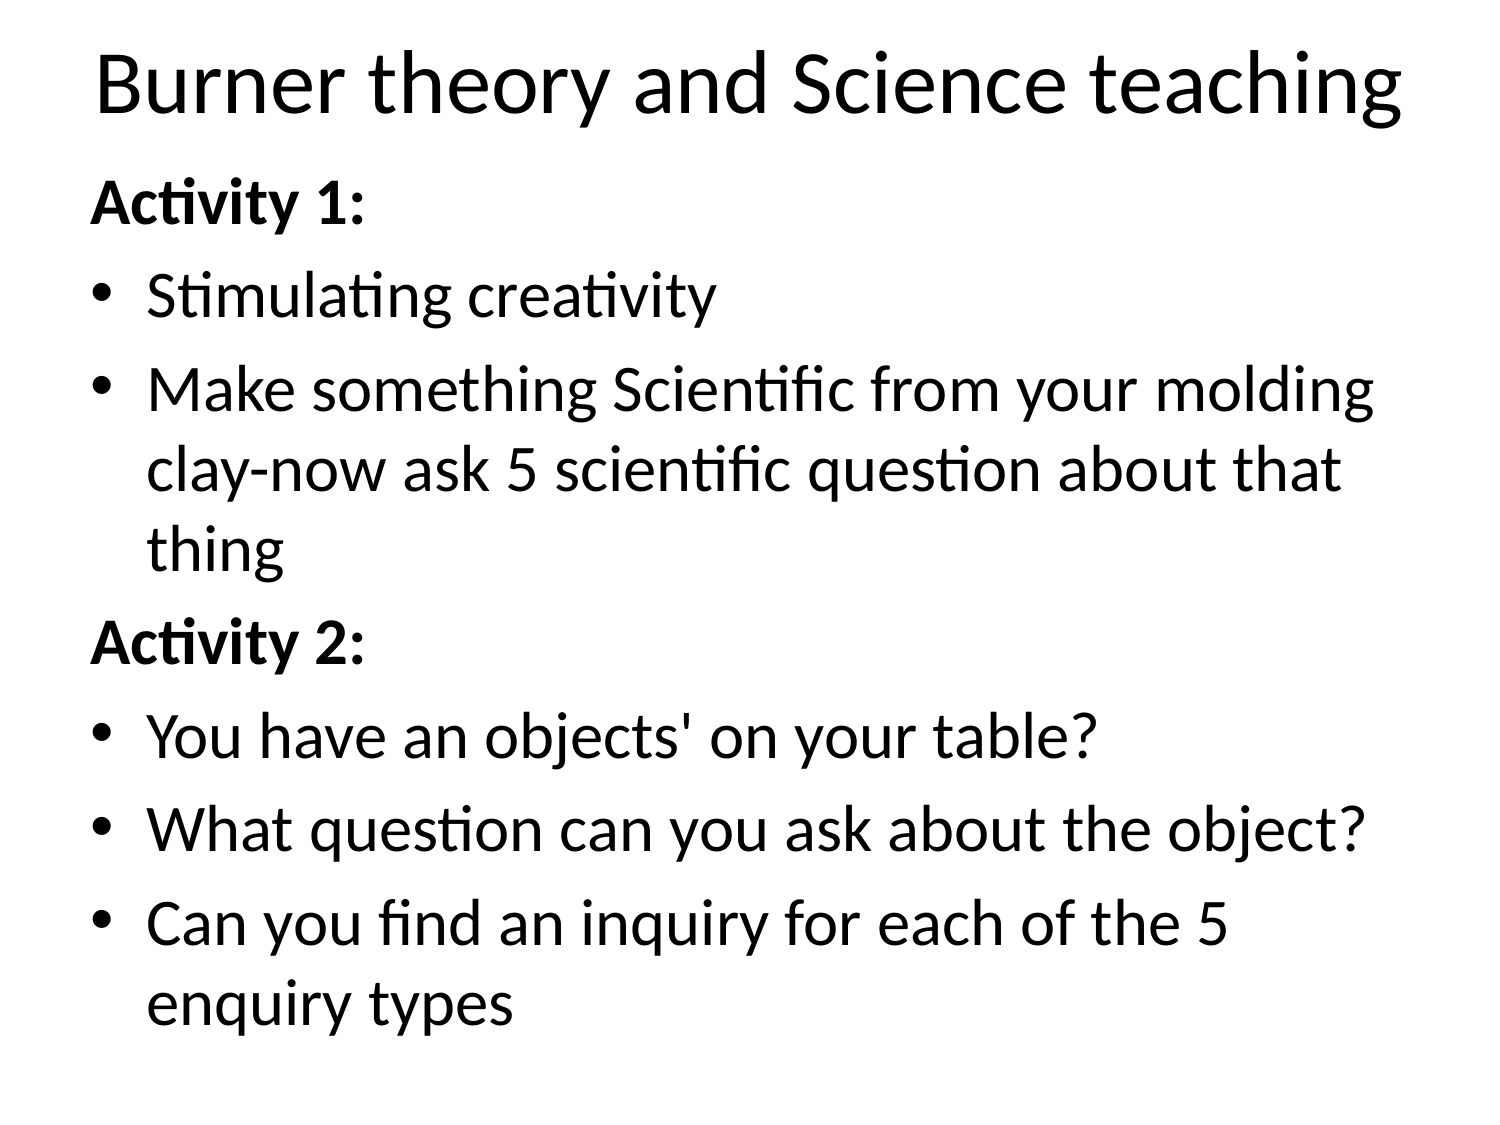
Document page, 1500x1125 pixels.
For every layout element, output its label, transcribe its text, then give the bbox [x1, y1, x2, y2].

list Activity 1: Stimulating creativity Make something Scientific from your molding clay-now ask 5 scientific question about that thing Activity 2: You have an objects' on your table? What question can you ask about the object? Can you find an inquiry for each of the 5 enquiry types [75, 149, 1425, 1100]
title Burner theory and Science teaching [75, 12, 1425, 143]
